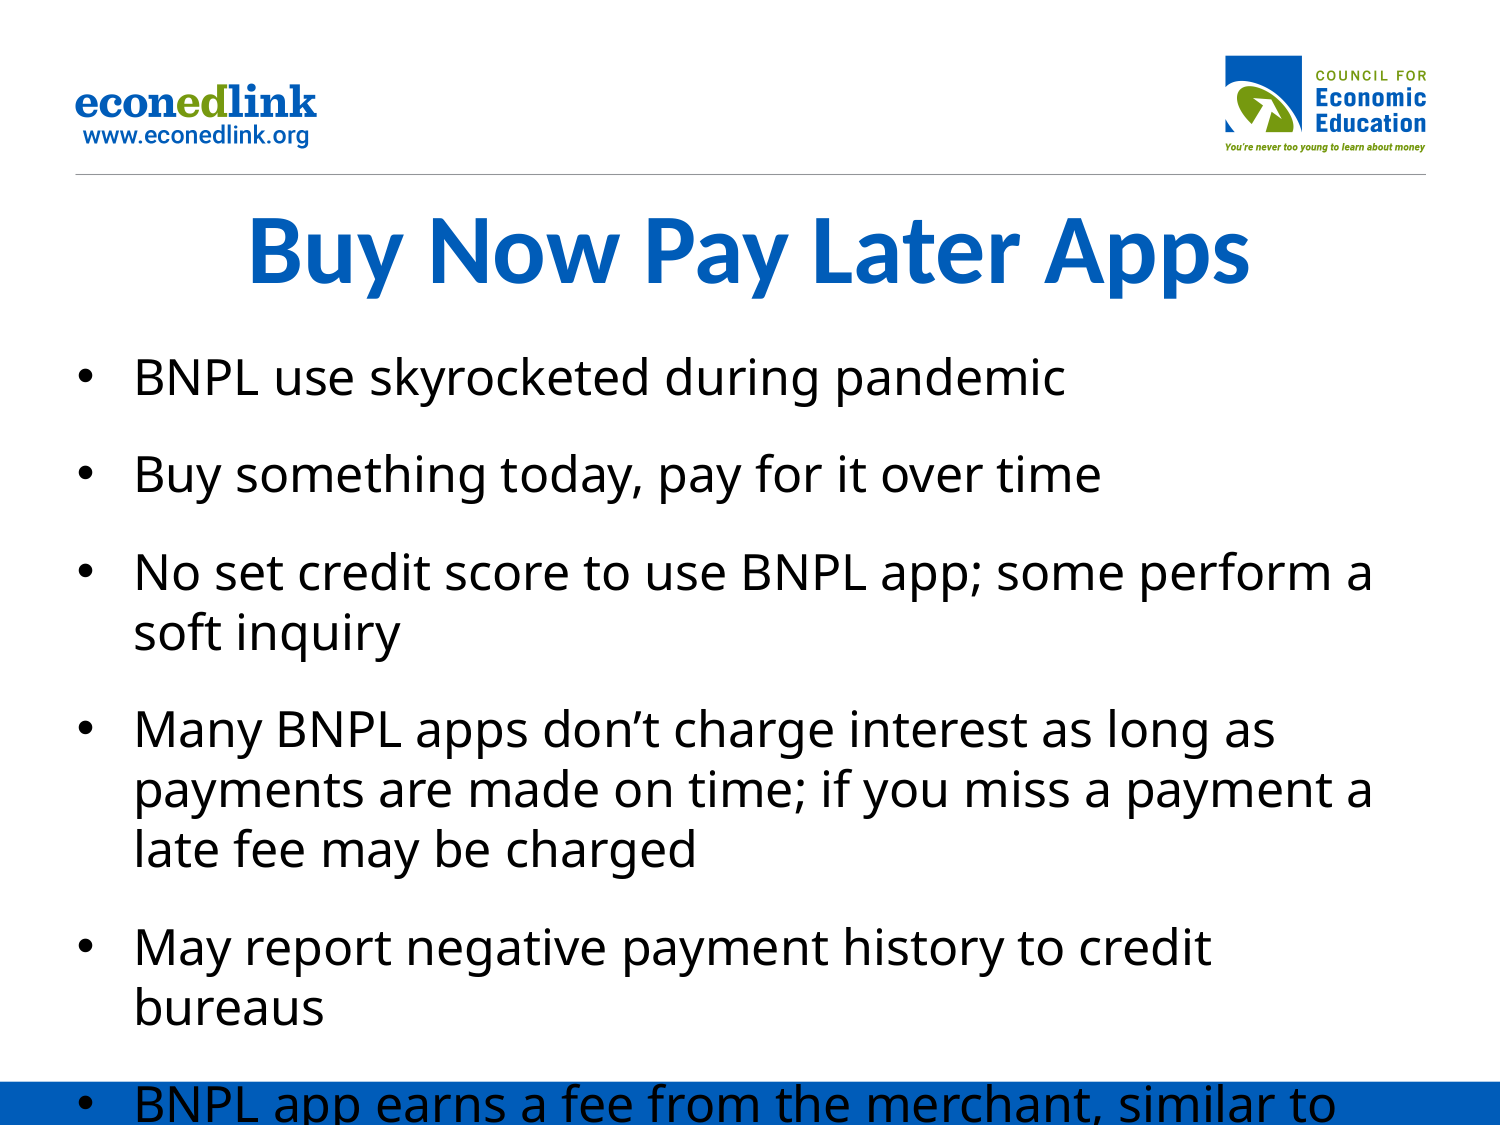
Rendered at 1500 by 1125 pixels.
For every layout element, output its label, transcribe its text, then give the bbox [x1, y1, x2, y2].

picture [0, 0, 1500, 1125]
title Buy Now Pay Later Apps [74, 149, 1426, 338]
list BNPL use skyrocketed during pandemic Buy something today, pay for it over time No set credit score to use BNPL app; some perform a soft inquiry Many BNPL apps don’t charge interest as long as payments are made on time; if you miss a payment a late fee may be charged May report negative payment history to credit bureaus BNPL app earns a fee from the merchant, similar to credit cards [61, 337, 1413, 958]
